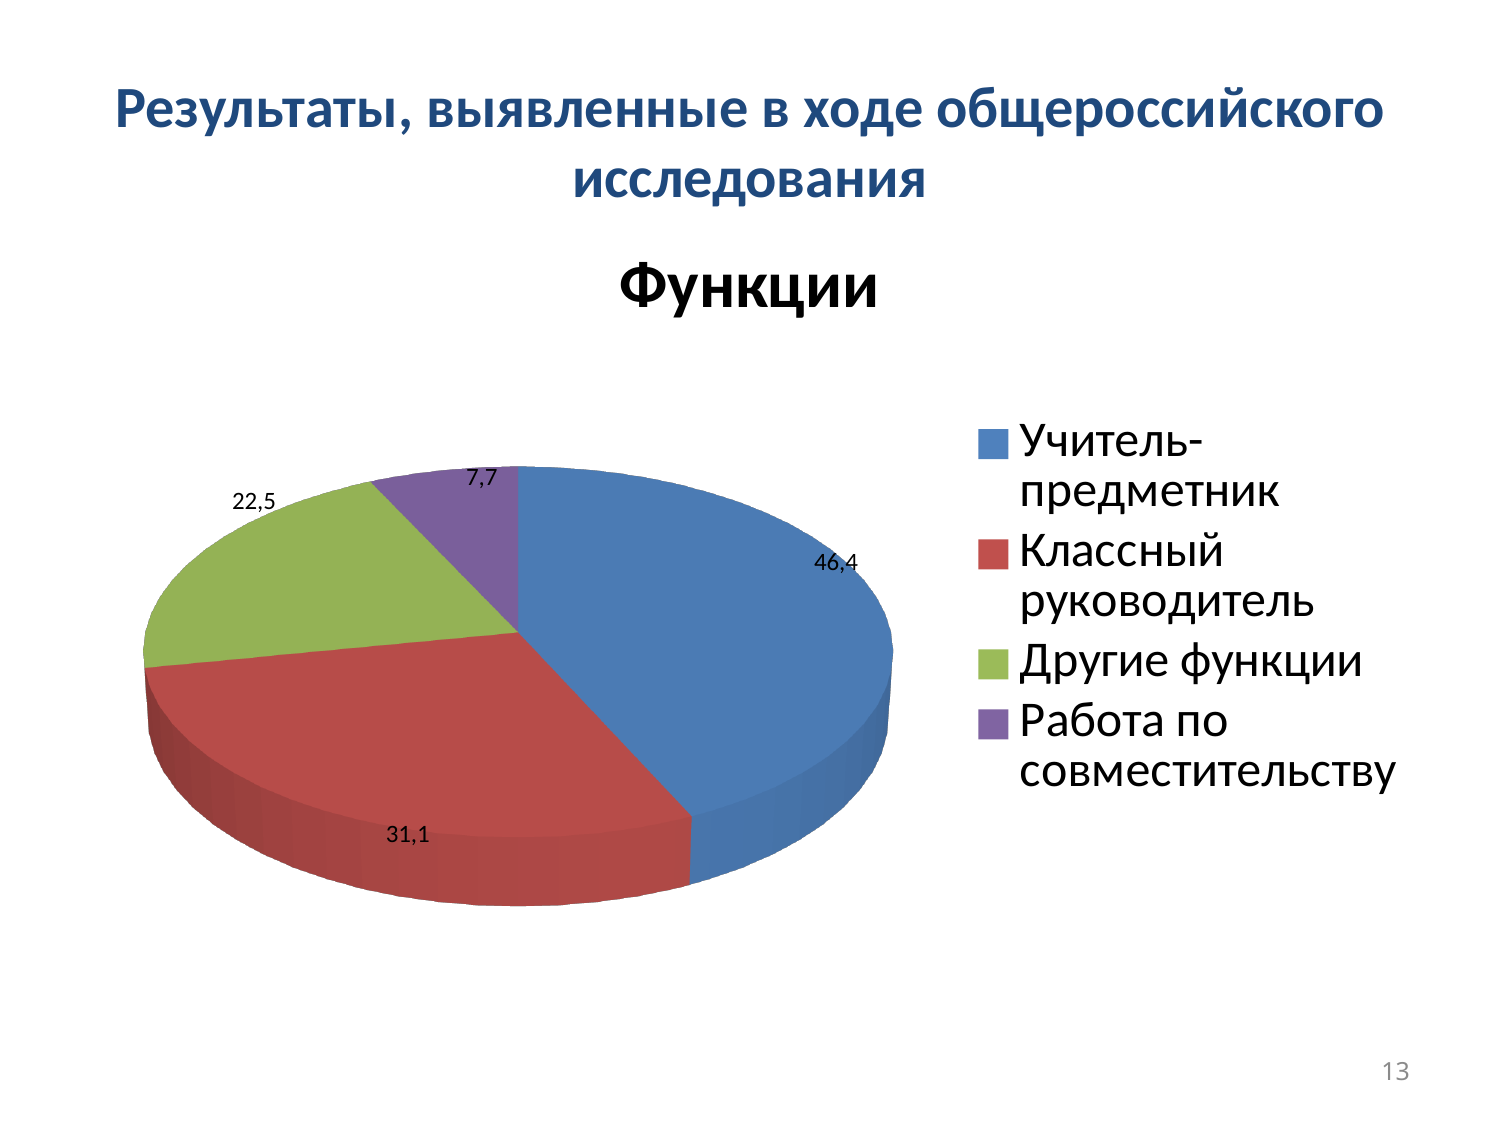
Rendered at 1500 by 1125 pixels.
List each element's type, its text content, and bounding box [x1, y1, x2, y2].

slide_number 13 [1074, 1042, 1425, 1103]
title Результаты, выявленные в ходе общероссийского исследования [75, 45, 1425, 212]
chart [74, 213, 1426, 1006]
